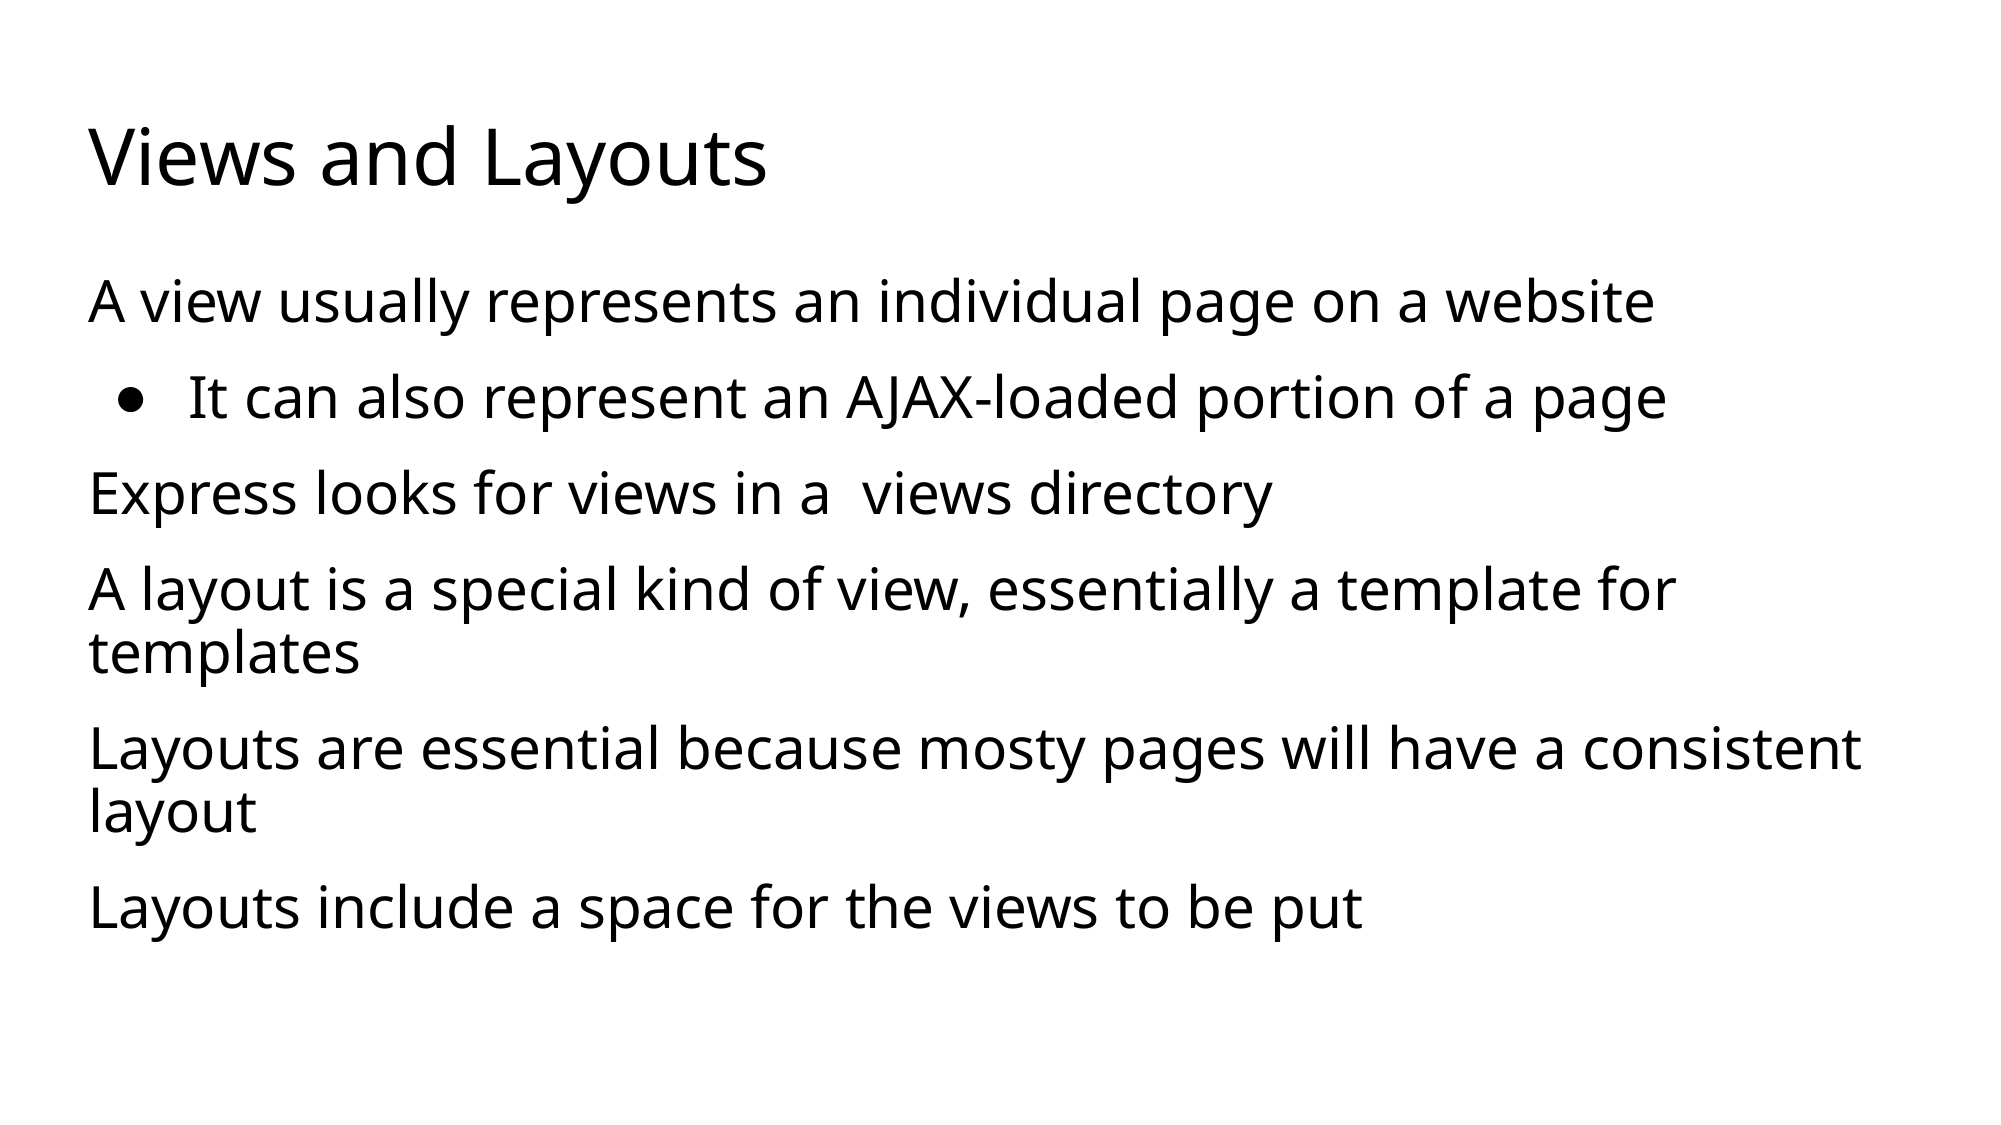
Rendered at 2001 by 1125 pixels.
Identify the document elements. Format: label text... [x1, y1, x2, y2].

title Views and Layouts [68, 97, 1932, 223]
list A view usually represents an individual page on a website It can also represent an AJAX-loaded portion of a page Express looks for views in a views directory A layout is a special kind of view, essentially a template for templates Layouts are essential because mosty pages will have a consistent layout Layouts include a space for the views to be put [68, 252, 1932, 1000]
